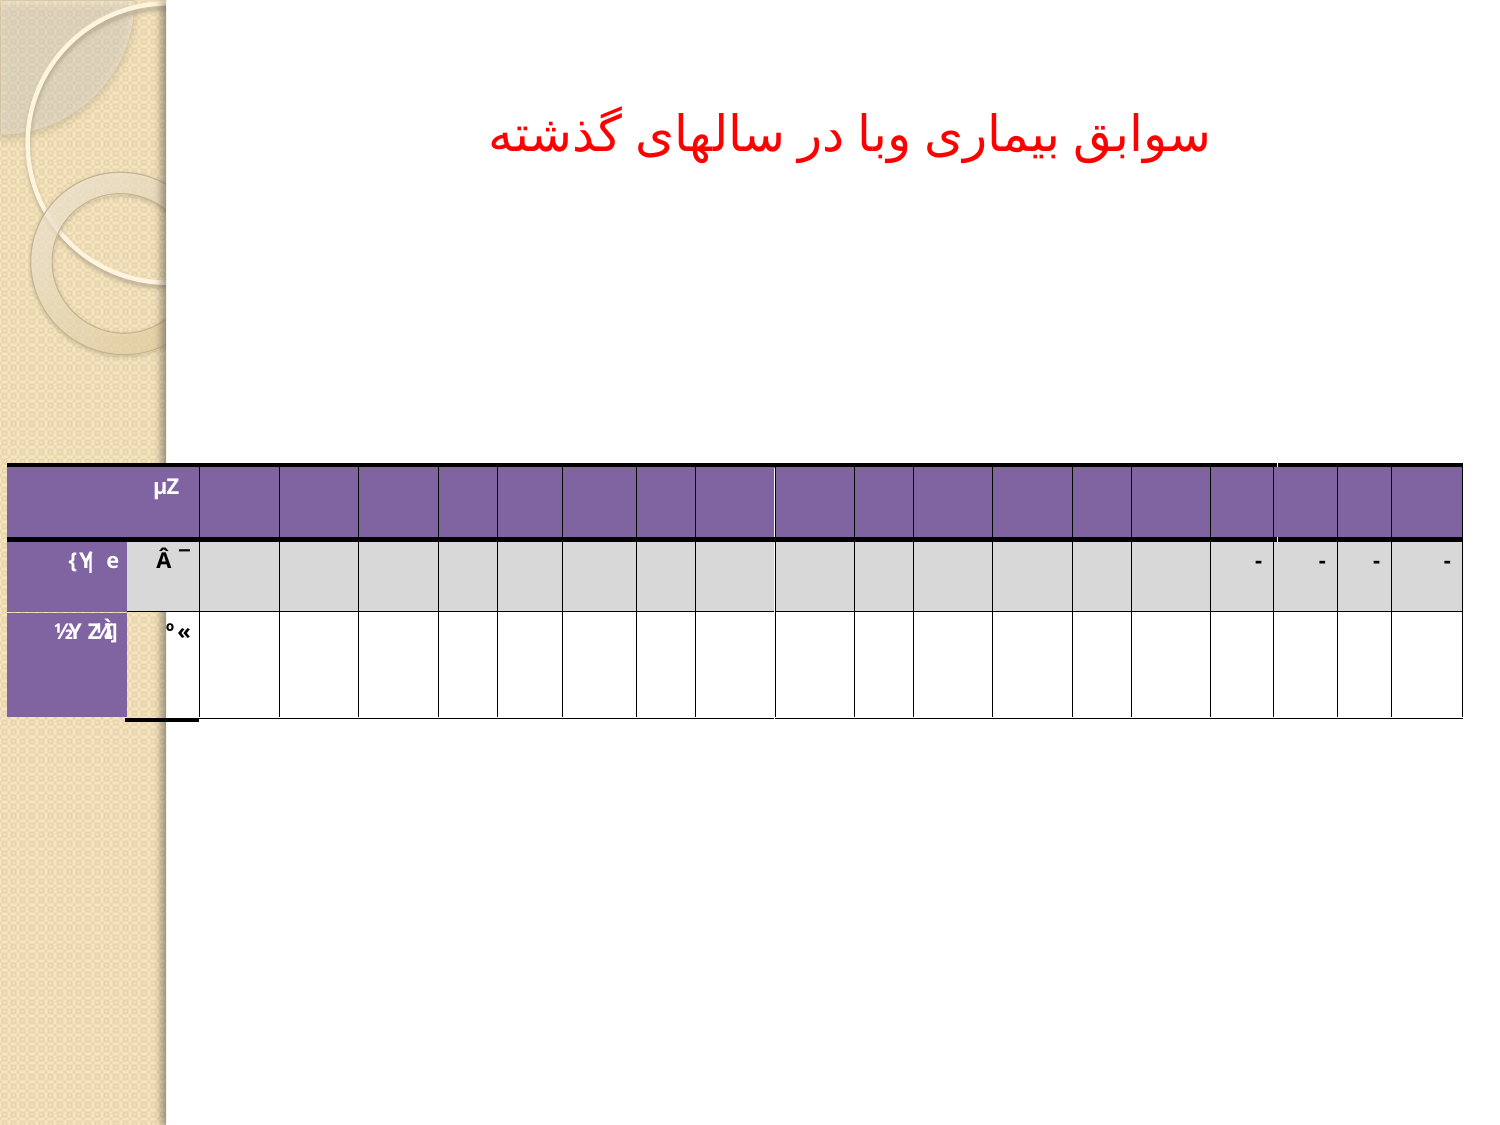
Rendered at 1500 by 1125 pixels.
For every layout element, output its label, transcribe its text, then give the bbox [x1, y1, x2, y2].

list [0, 192, 1482, 726]
title سوابق بیماری وبا در سالهای گذشته [235, 45, 1466, 189]
